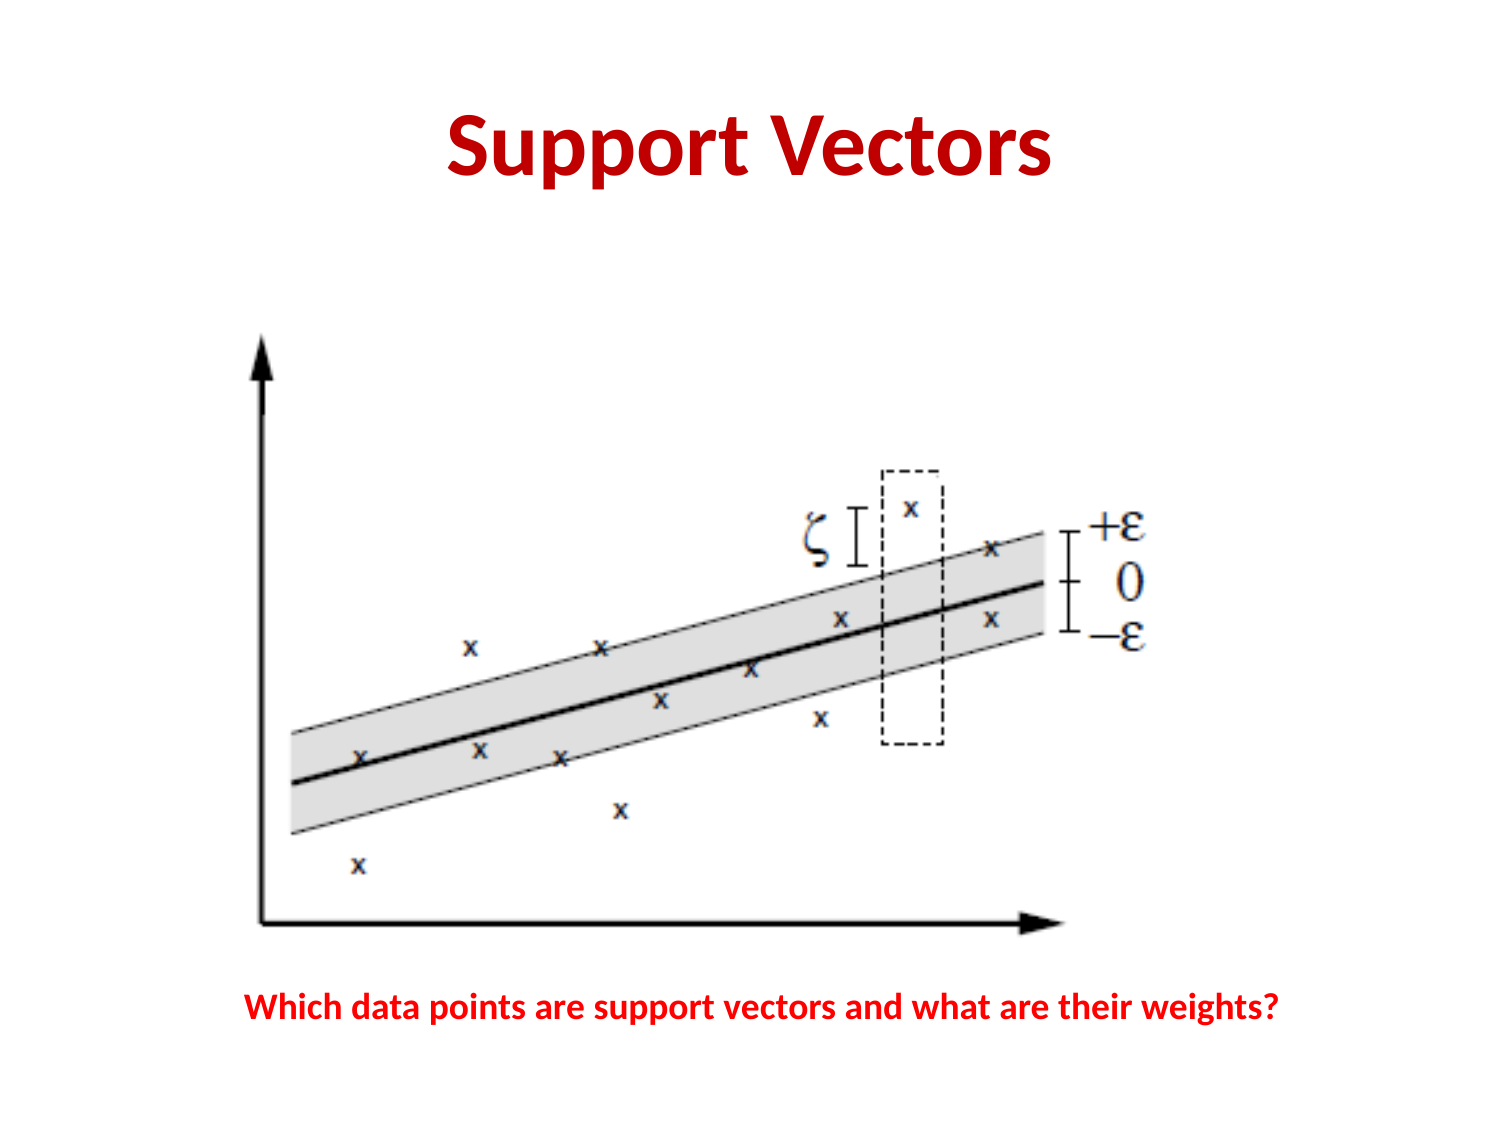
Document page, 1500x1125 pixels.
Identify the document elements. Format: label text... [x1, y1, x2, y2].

text_box Which data points are support vectors and what are their weights? [228, 974, 1305, 1035]
picture [174, 308, 1186, 951]
title Support Vectors [75, 45, 1425, 233]
